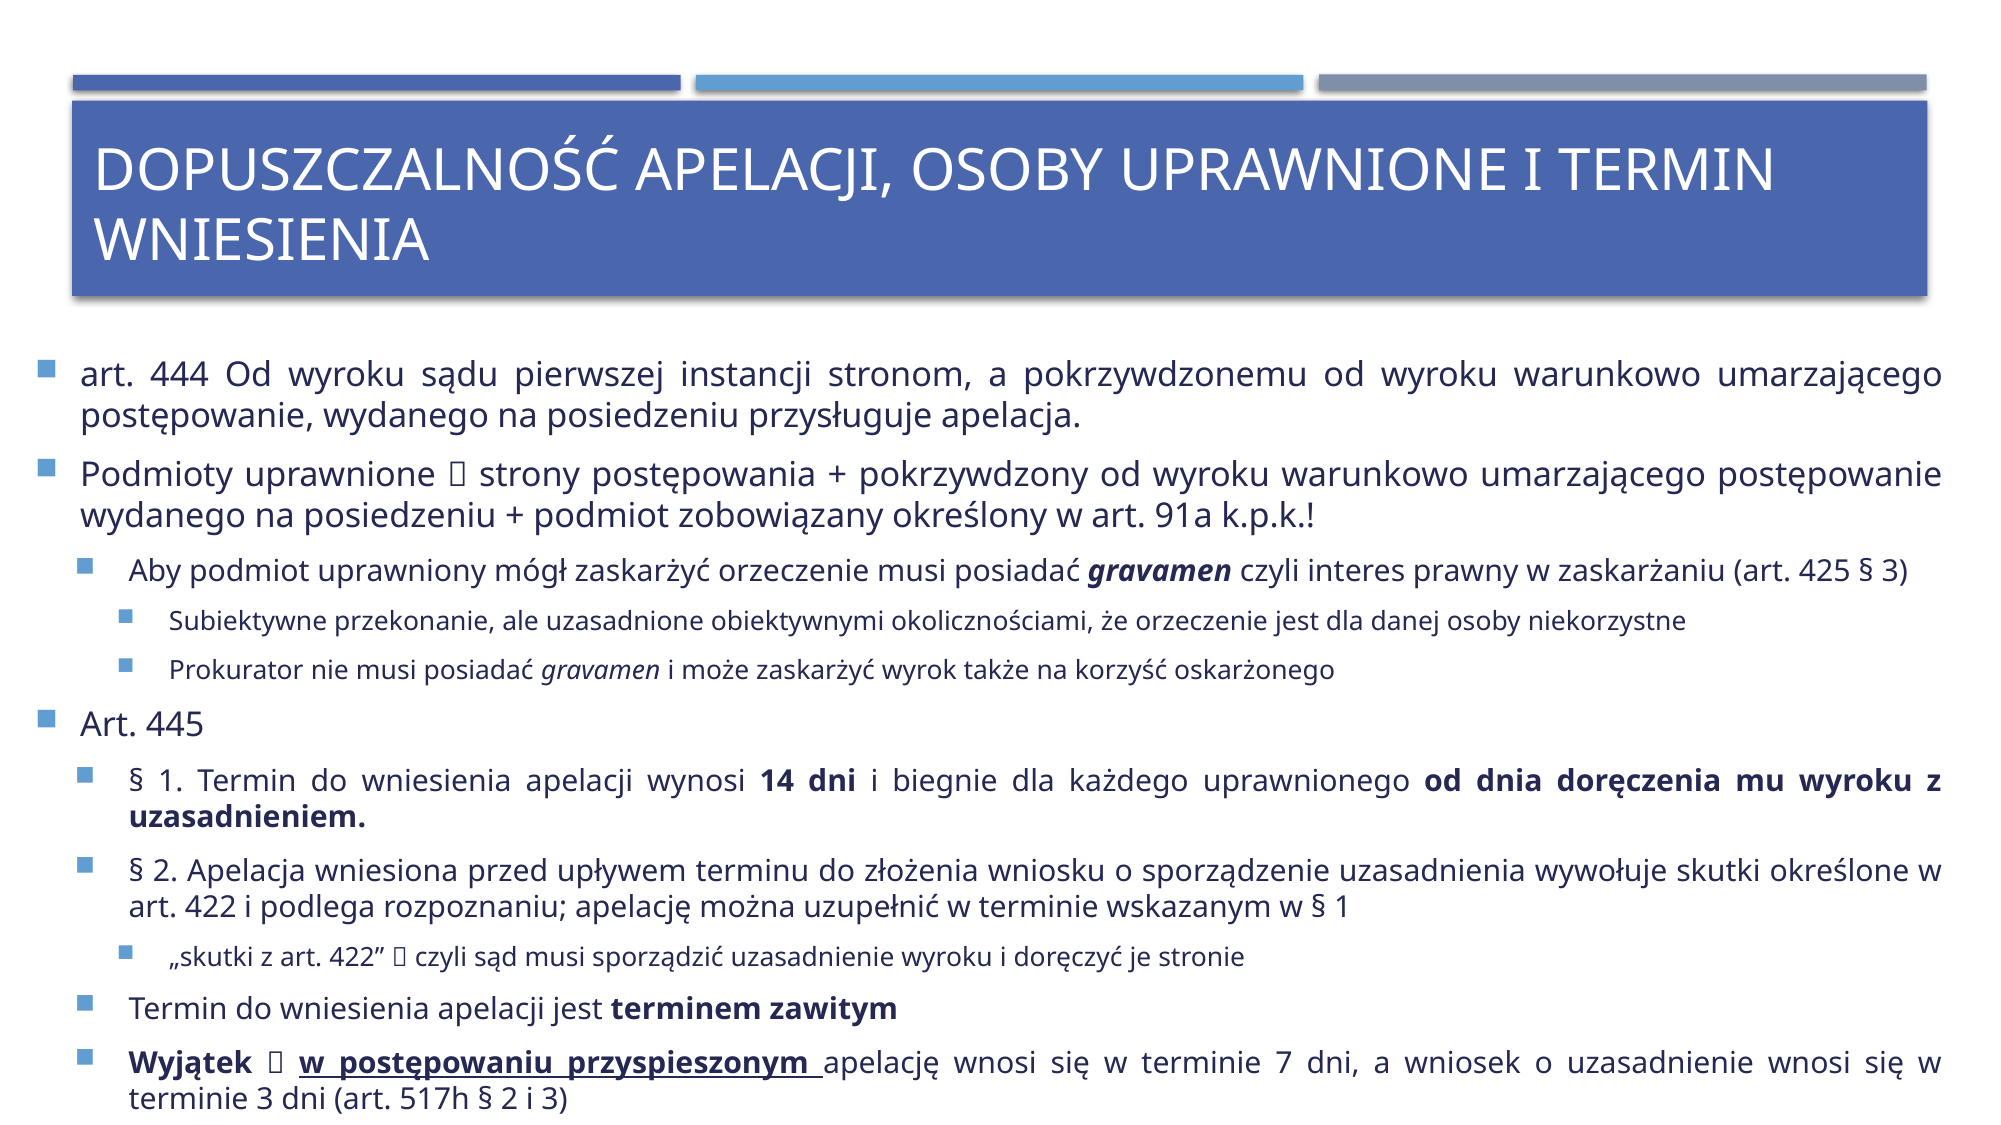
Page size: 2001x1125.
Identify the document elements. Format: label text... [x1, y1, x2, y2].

title Dopuszczalność apelacji, osoby uprawnione i termin wniesienia [78, 0, 2000, 280]
list art. 444 Od wyroku sądu pierwszej instancji stronom, a pokrzywdzonemu od wyroku warunkowo umarzającego postępowanie, wydanego na posiedzeniu przysługuje apelacja. Podmioty uprawnione  strony postępowania + pokrzywdzony od wyroku warunkowo umarzającego postępowanie wydanego na posiedzeniu + podmiot zobowiązany określony w art. 91a k.p.k.! Aby podmiot uprawniony mógł zaskarżyć orzeczenie musi posiadać gravamen czyli interes prawny w zaskarżaniu (art. 425 § 3) Subiektywne przekonanie, ale uzasadnione obiektywnymi okolicznościami, że orzeczenie jest dla danej osoby niekorzystne Prokurator nie musi posiadać gravamen i może zaskarżyć wyrok także na korzyść oskarżonego Art. 445 § 1. Termin do wniesienia apelacji wynosi 14 dni i biegnie dla każdego uprawnionego od dnia doręczenia mu wyroku z uzasadnieniem. § 2. Apelacja wniesiona przed upływem terminu do złożenia wniosku o sporządzenie uzasadnienia wywołuje skutki określone w art. 422 i podlega rozpoznaniu; apelację można uzupełnić w terminie wskazanym w § 1 „skutki z art. 422”  czyli sąd musi sporządzić uzasadnienie wyroku i doręczyć je stronie Termin do wniesienia apelacji jest terminem zawitym Wyjątek  w postępowaniu przyspieszonym apelację wnosi się w terminie 7 dni, a wniosek o uzasadnienie wnosi się w terminie 3 dni (art. 517h § 2 i 3) [19, 326, 1957, 1125]
